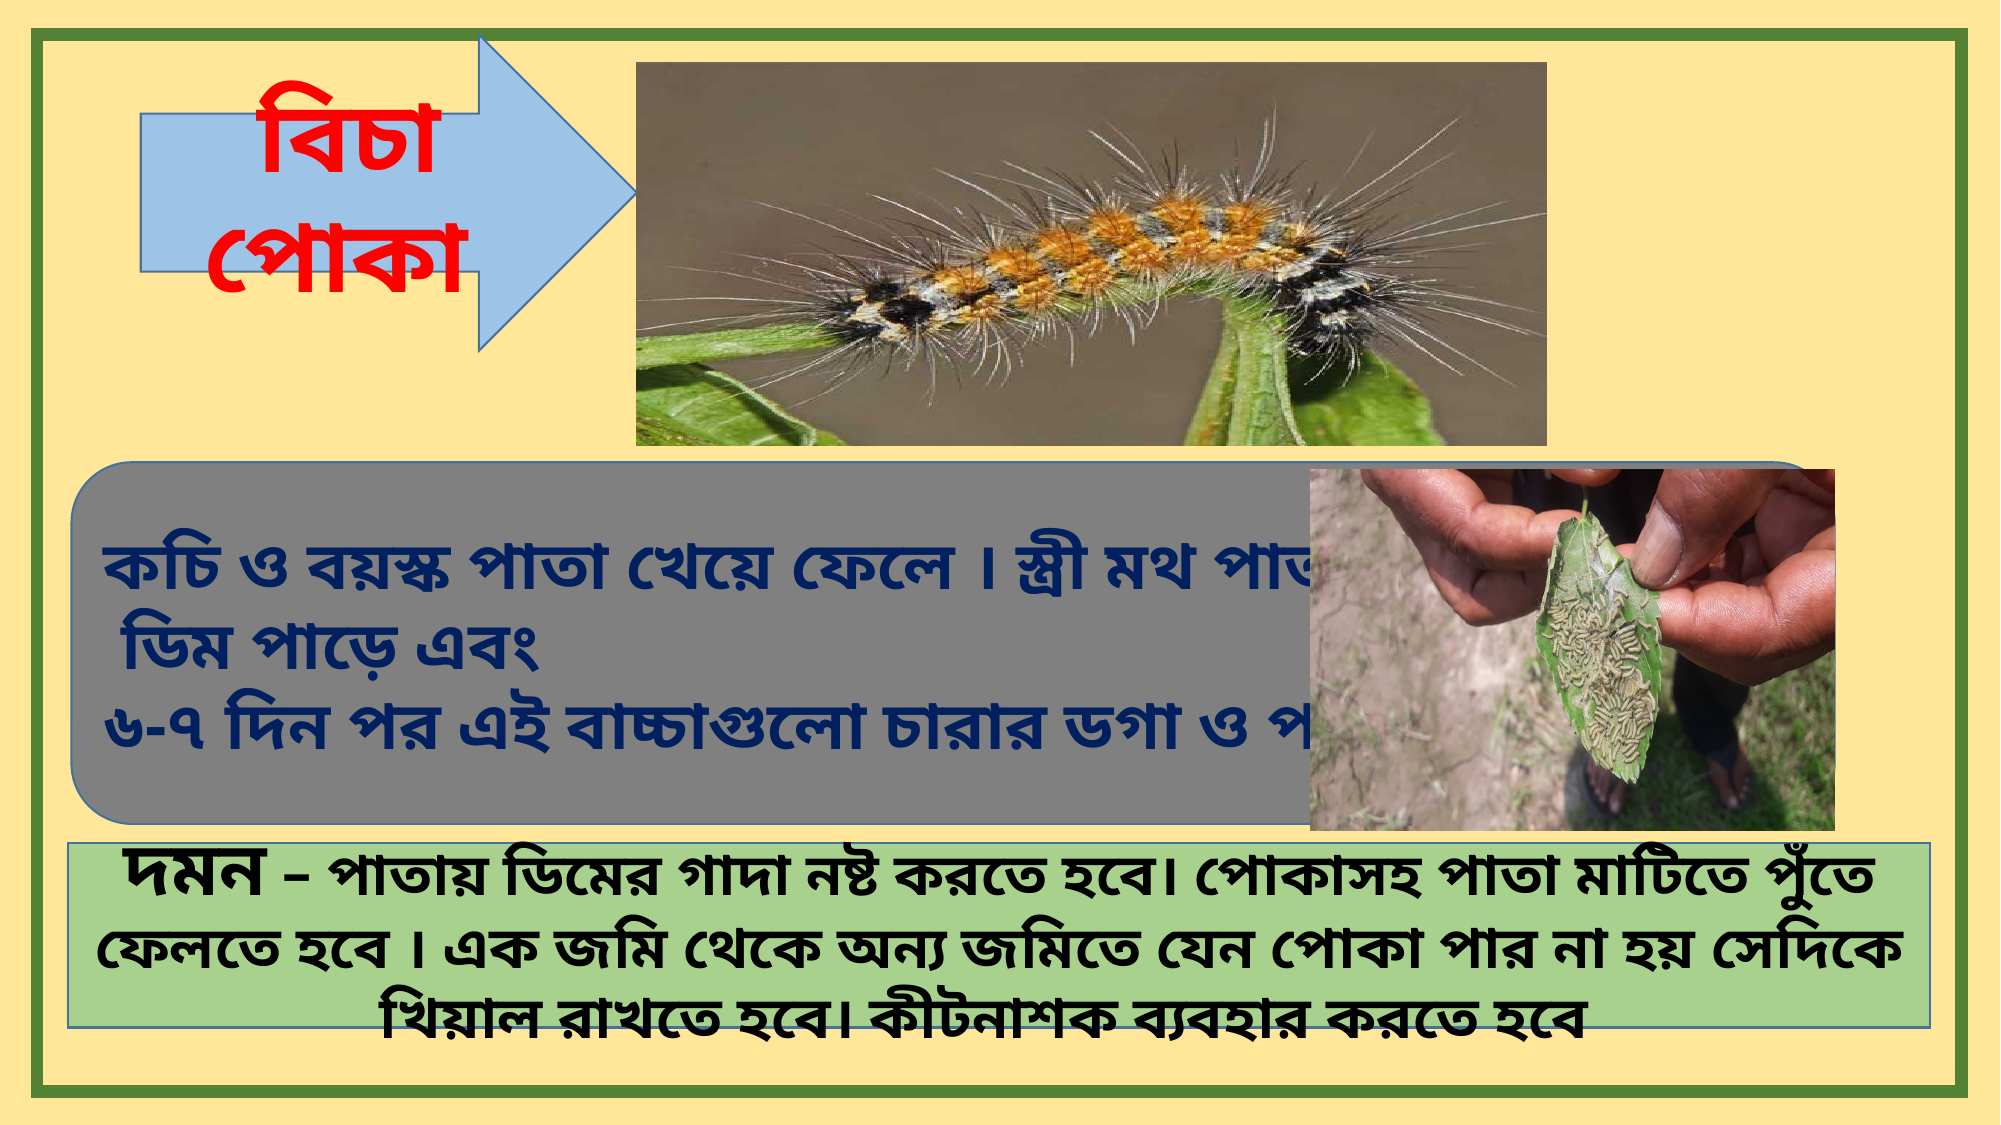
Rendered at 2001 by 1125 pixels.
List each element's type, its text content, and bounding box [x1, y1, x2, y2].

text_box [36, 34, 1962, 1092]
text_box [71, 462, 1835, 831]
text_box বিচা পোকা [139, 32, 636, 354]
text_box দমন – পাতায় ডিমের গাদা নষ্ট করতে হবে। পোকাসহ পাতা মাটিতে পুঁতে ফেলতে হবে । এক জমি থেকে অন্য জমিতে যেন পোকা পার না হয় সেদিকে খিয়াল রাখতে হবে। কীটনাশক ব্যবহার করতে হবে [67, 842, 1931, 1029]
picture [636, 62, 1547, 446]
